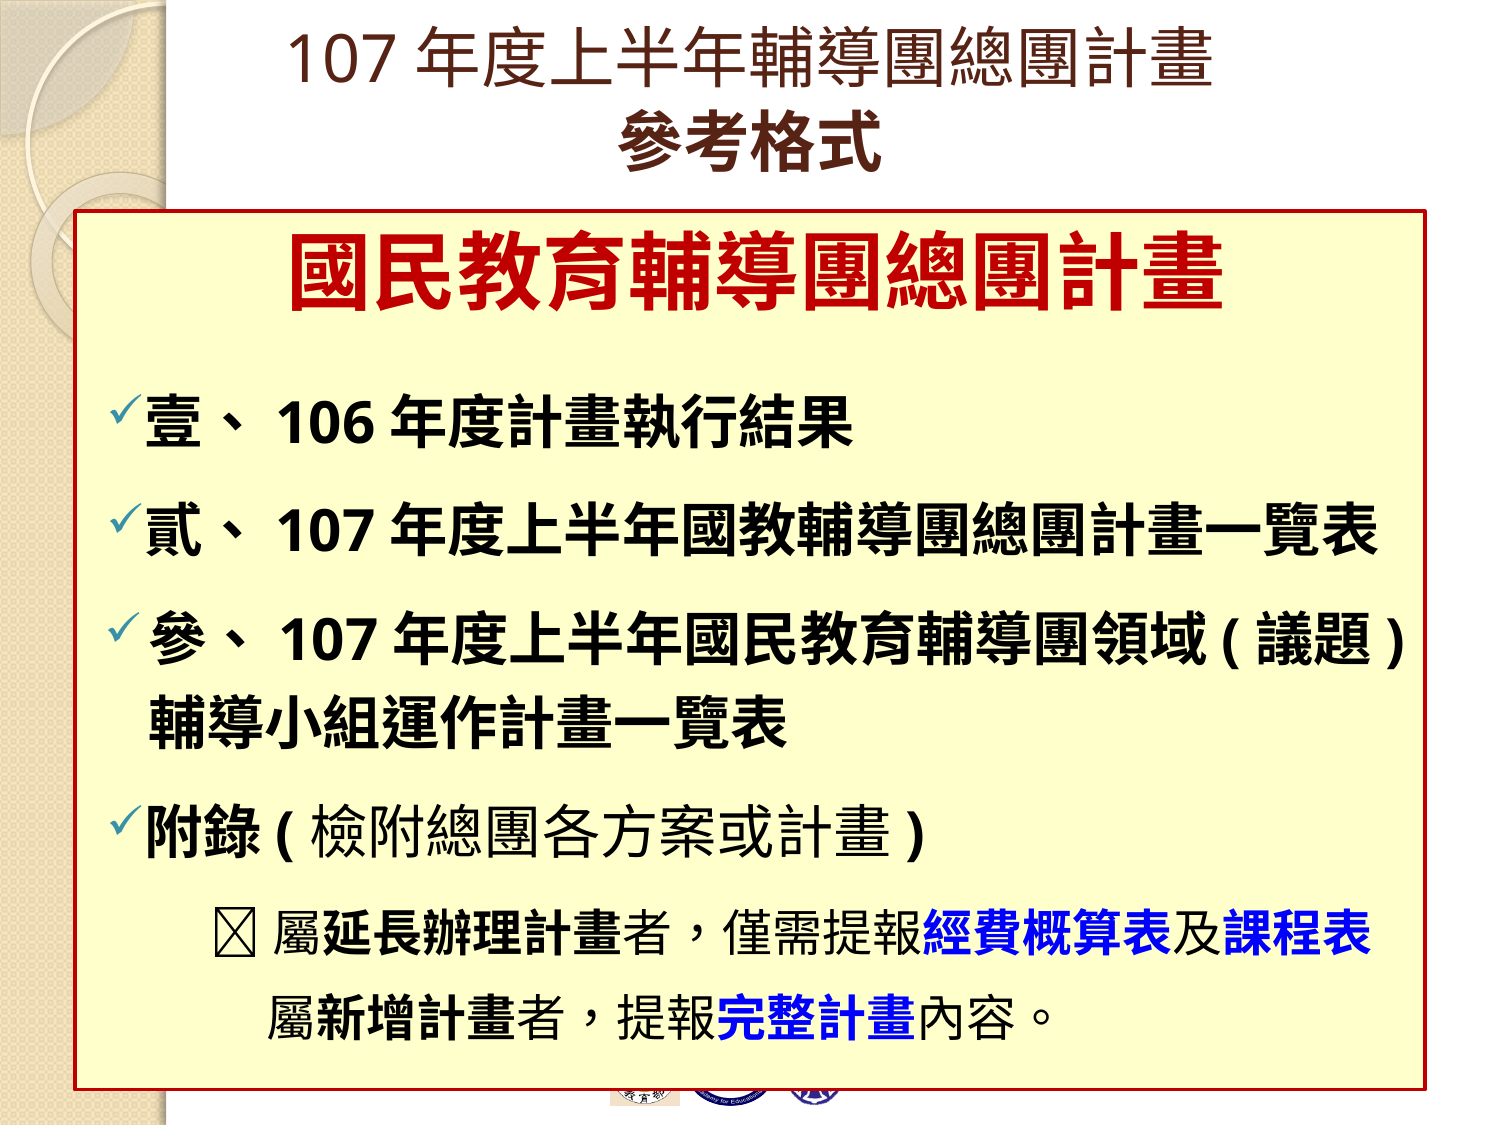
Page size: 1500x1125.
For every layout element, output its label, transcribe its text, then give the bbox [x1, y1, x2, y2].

picture [609, 1037, 680, 1107]
picture [687, 1040, 774, 1107]
list 國民教育輔導團總團計畫 壹、106年度計畫執行結果 貳、107年度上半年國教輔導團總團計畫一覽表 參、107年度上半年國民教育輔導團領域(議題)輔導小組運作計畫一覽表 附錄(檢附總團各方案或計畫) 屬延長辦理計畫者，僅需提報經費概算表及課程表 屬新增計畫者，提報完整計畫內容。 [75, 210, 1425, 1090]
title 107年度上半年輔導團總團計畫 參考格式 [0, 19, 1500, 174]
picture [784, 1040, 845, 1107]
